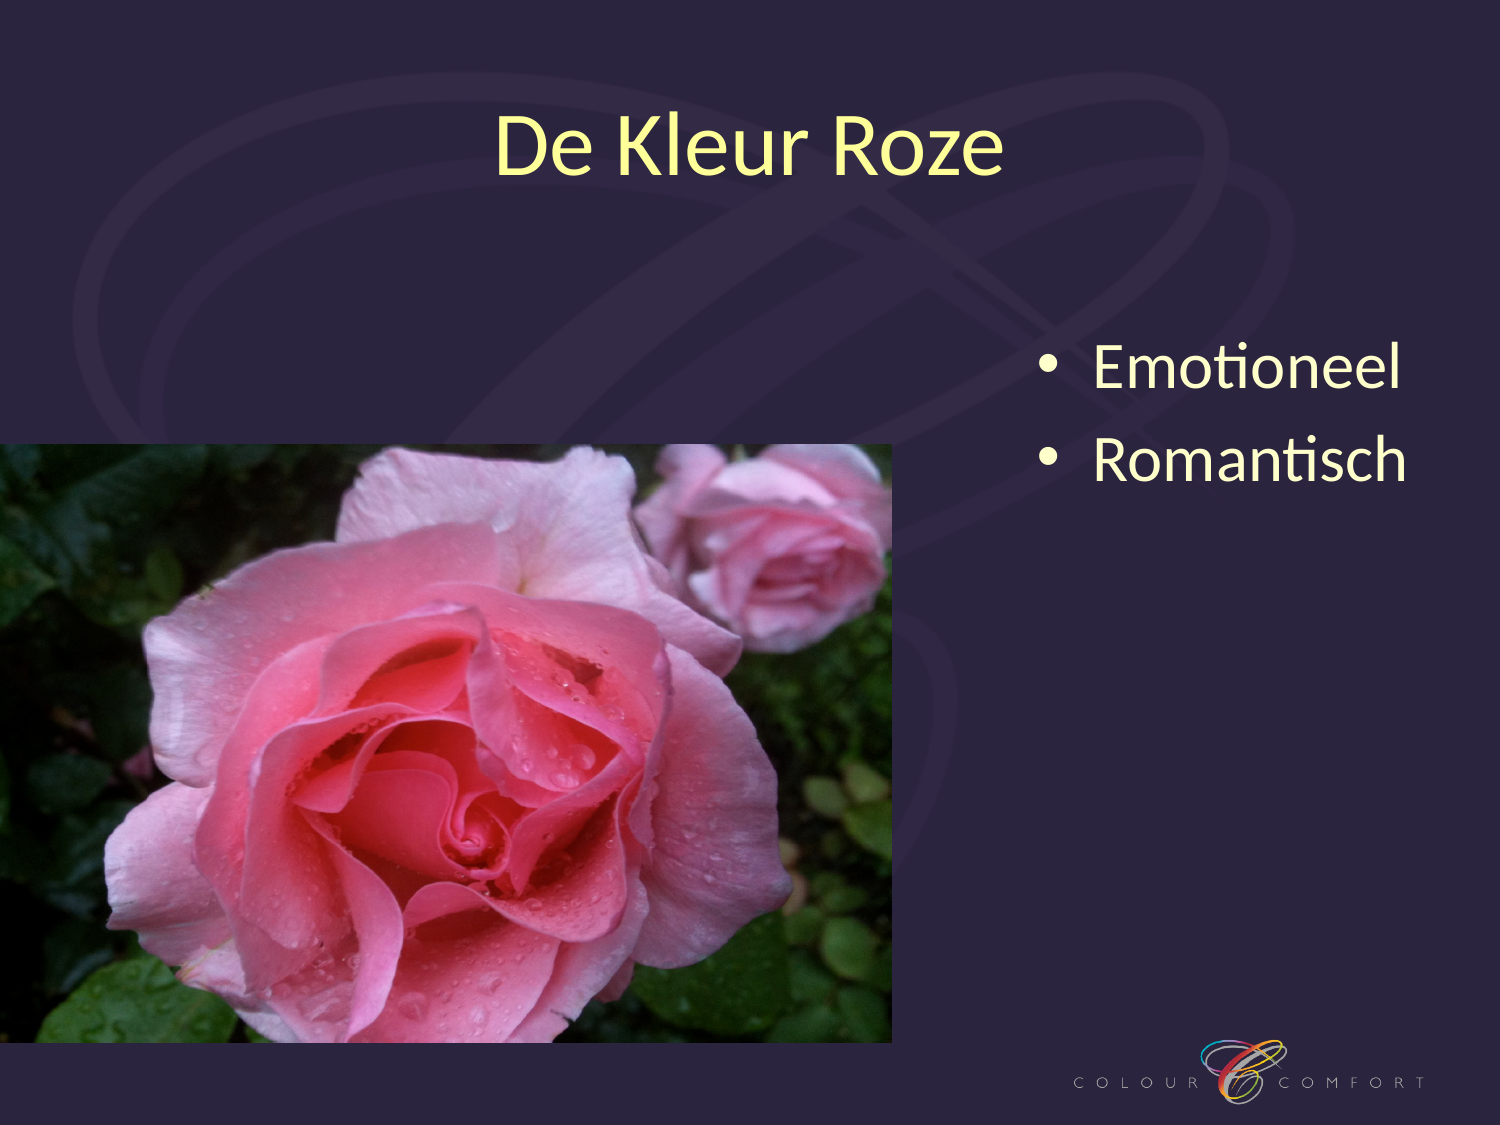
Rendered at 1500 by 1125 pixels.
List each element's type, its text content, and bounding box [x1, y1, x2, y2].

list Emotioneel Romantisch [1021, 314, 1500, 946]
picture [0, 0, 1500, 1125]
title De Kleur Roze [74, 44, 1426, 233]
